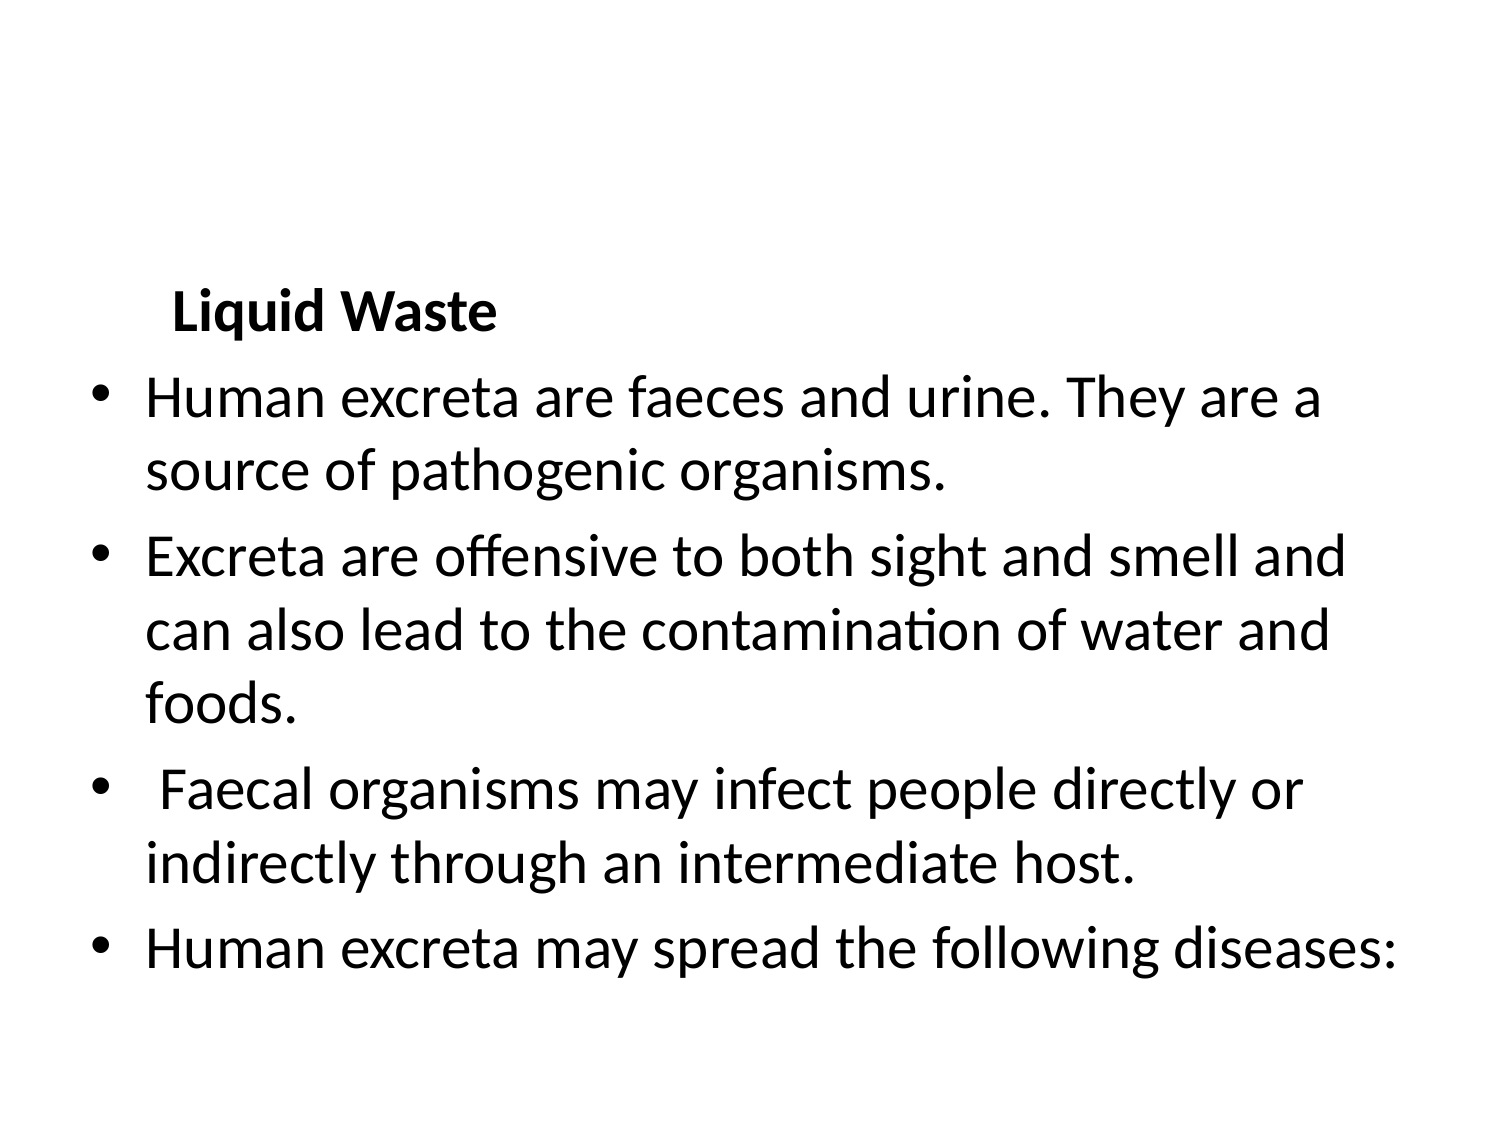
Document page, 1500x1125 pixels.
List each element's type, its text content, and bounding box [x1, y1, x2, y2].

list Liquid Waste Human excreta are faeces and urine. They are a source of pathogenic organisms. Excreta are offensive to both sight and smell and can also lead to the contamination of water and foods. Faecal organisms may infect people directly or indirectly through an intermediate host. Human excreta may spread the following diseases: [75, 262, 1425, 1005]
